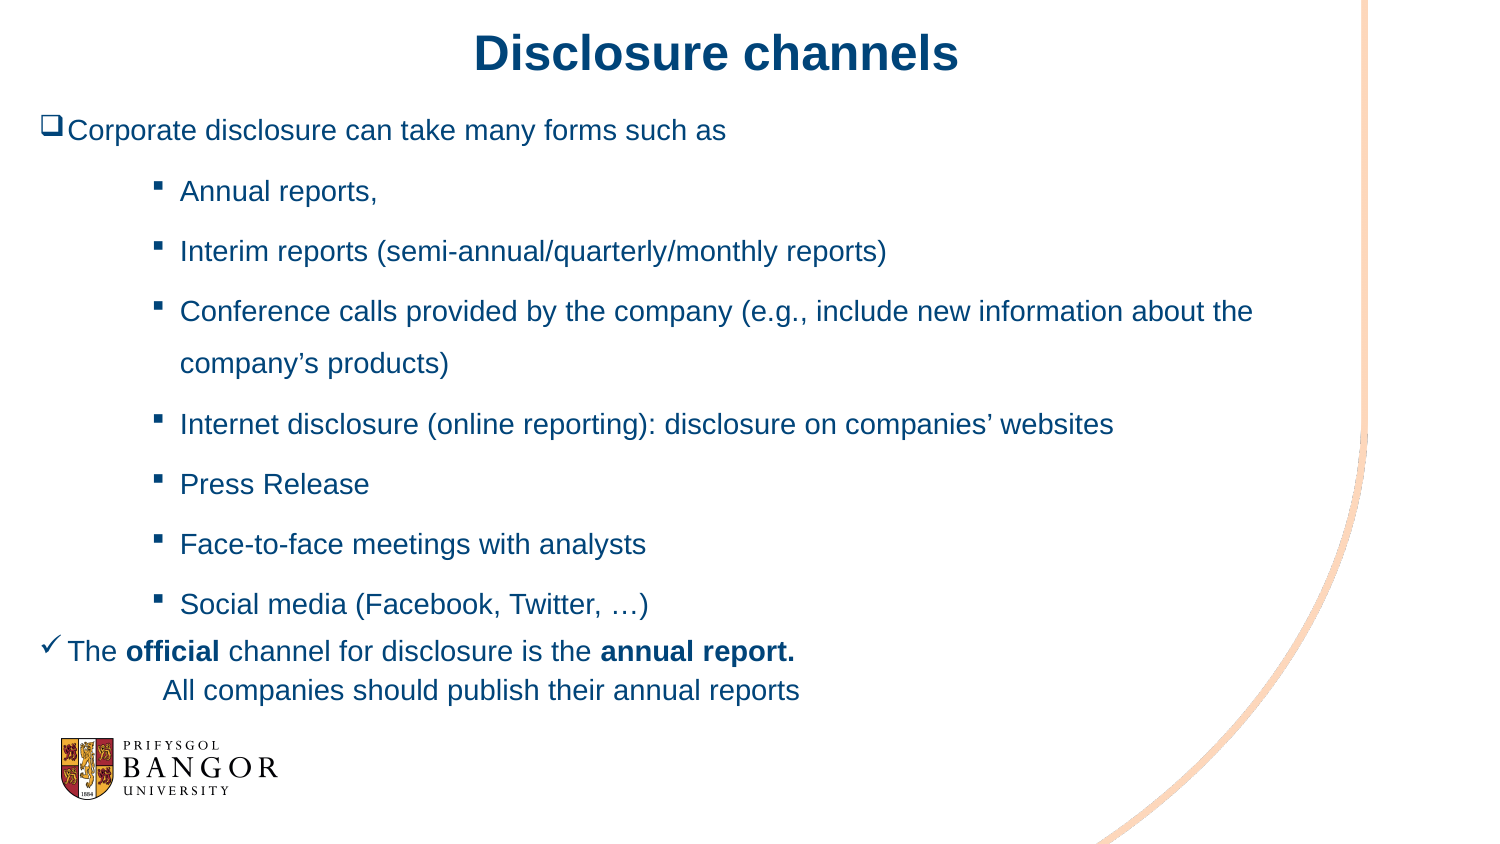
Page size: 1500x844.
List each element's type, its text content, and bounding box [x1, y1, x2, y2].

picture [1088, 0, 1368, 844]
list Corporate disclosure can take many forms such as Annual reports, Interim reports (semi-annual/quarterly/monthly reports) Conference calls provided by the company (e.g., include new information about the company’s products) Internet disclosure (online reporting): disclosure on companies’ websites Press Release Face-to-face meetings with analysts Social media (Facebook, Twitter, …) The official channel for disclosure is the annual report. All companies should publish their annual reports [24, 107, 1088, 715]
picture [61, 738, 278, 800]
title Disclosure channels [65, 25, 1088, 84]
